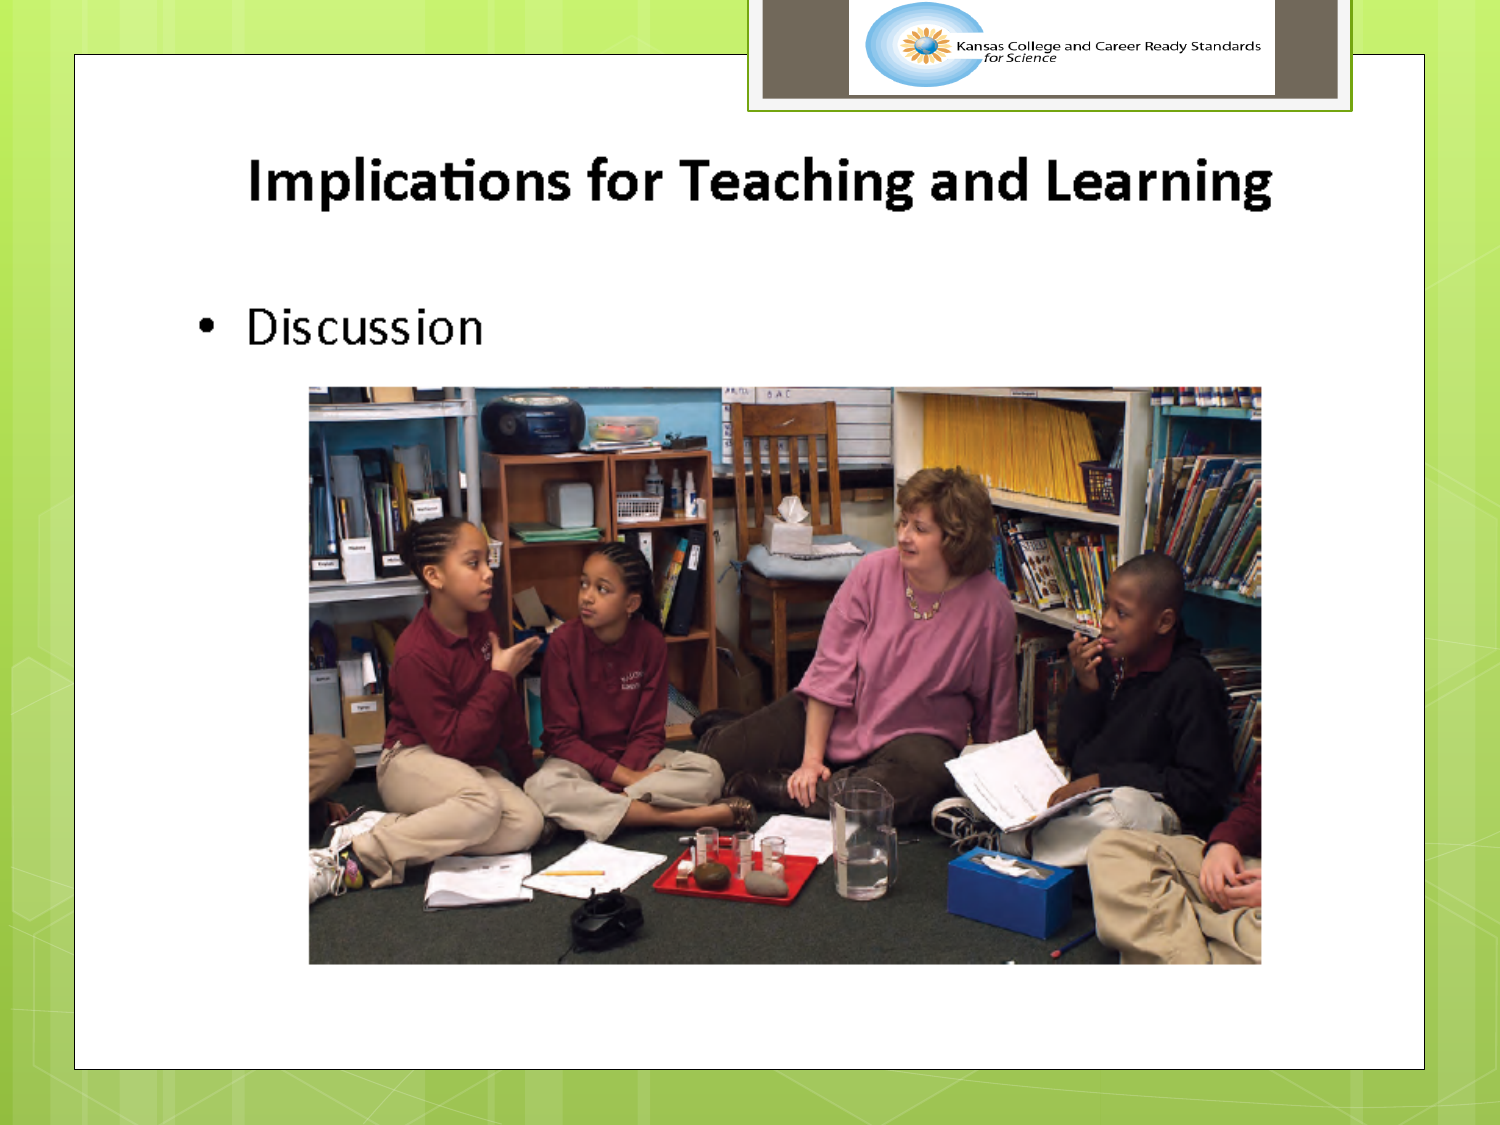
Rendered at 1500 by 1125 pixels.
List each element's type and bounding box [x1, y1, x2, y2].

picture [167, 132, 1333, 993]
picture [849, 0, 1276, 95]
